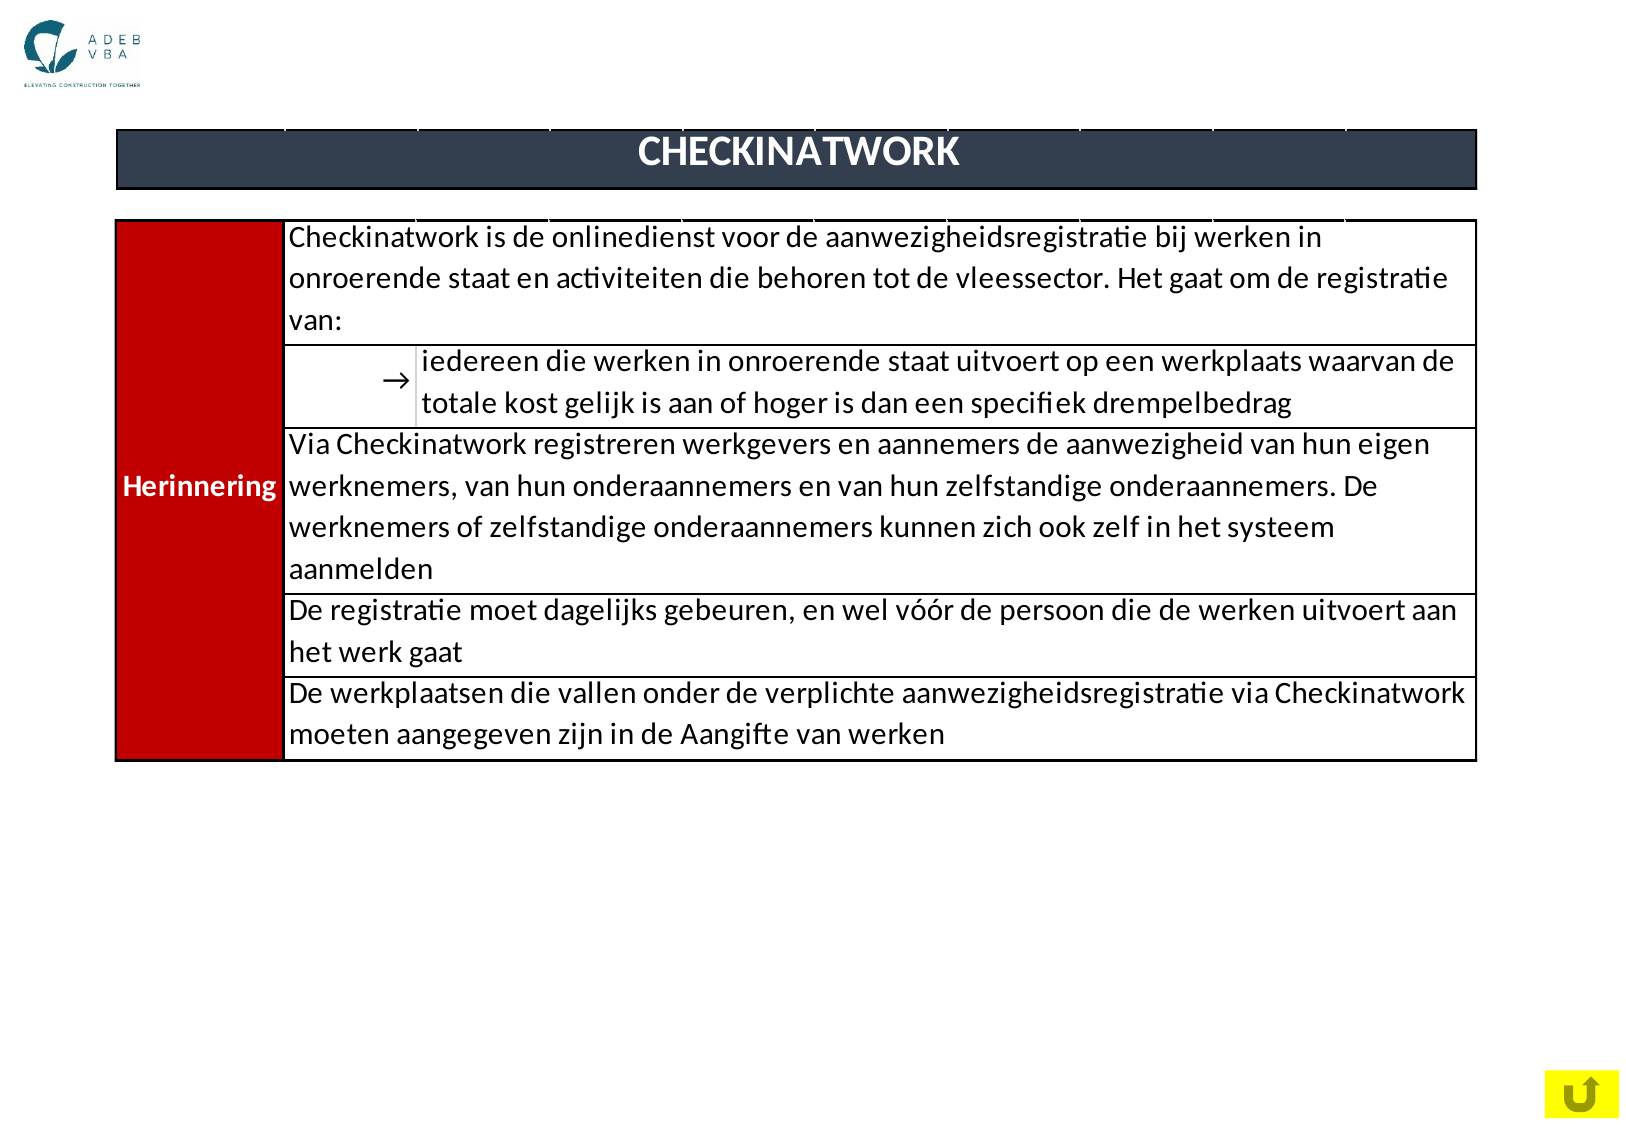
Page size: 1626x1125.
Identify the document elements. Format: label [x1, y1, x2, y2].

text_box [115, 128, 1480, 192]
text_box [114, 219, 1480, 764]
text_box [1543, 1068, 1621, 1120]
picture [24, 19, 140, 87]
